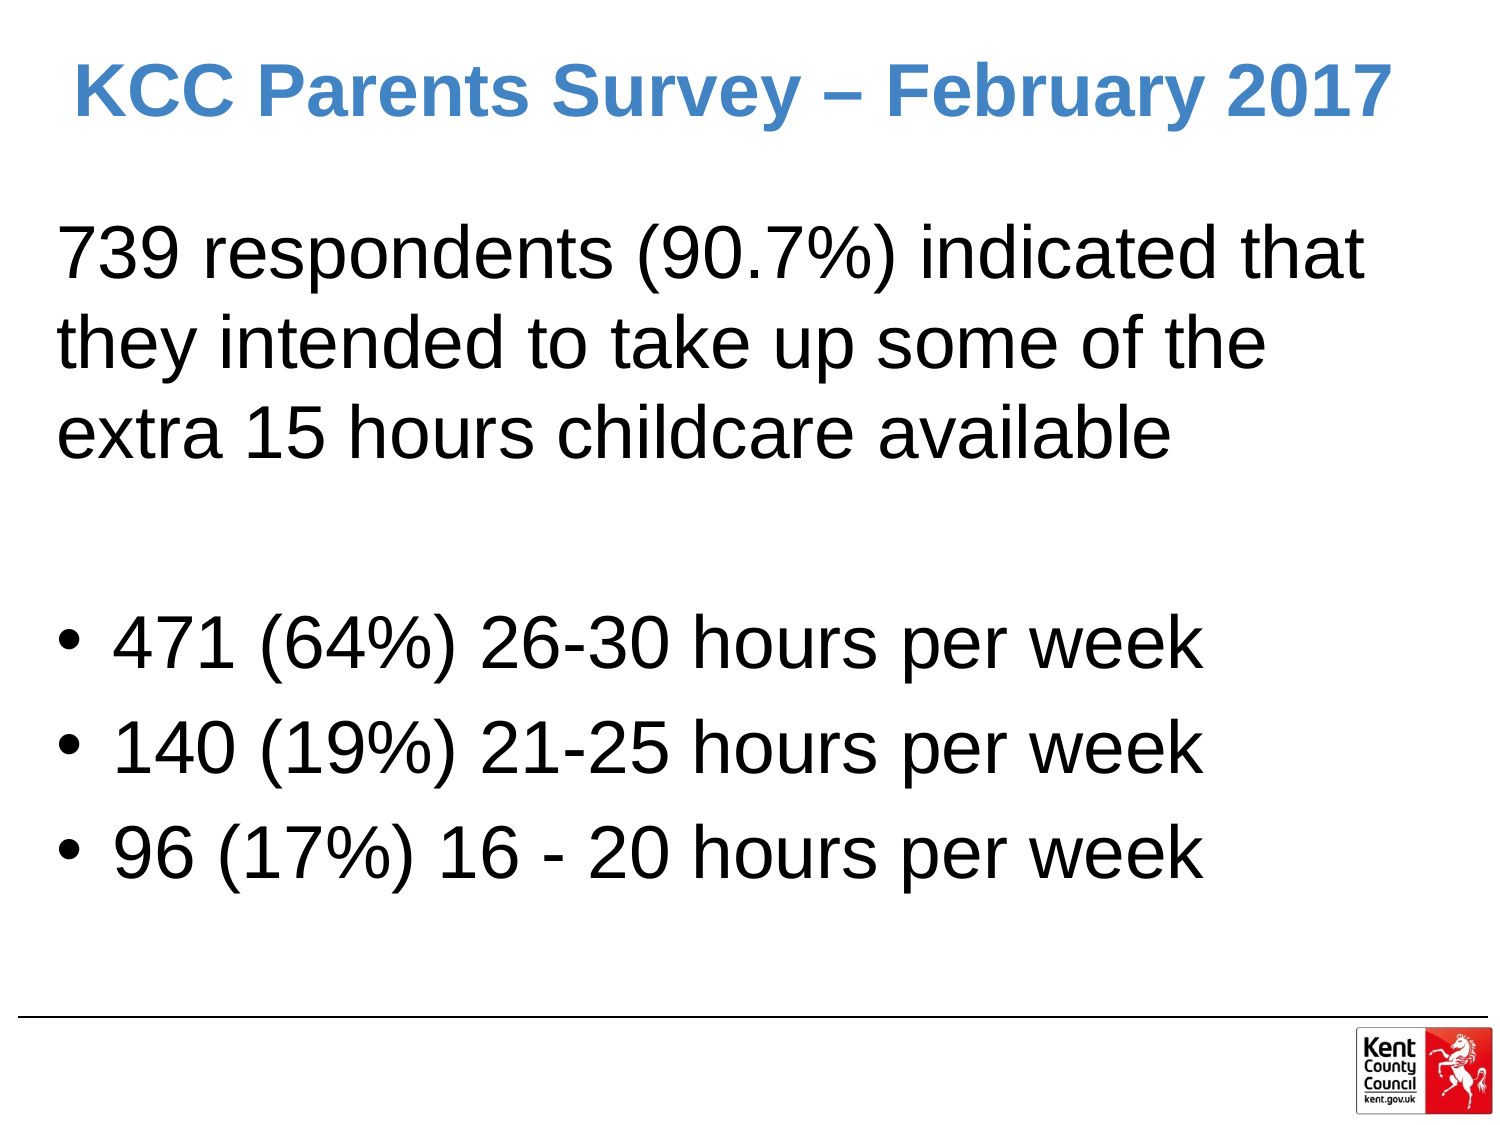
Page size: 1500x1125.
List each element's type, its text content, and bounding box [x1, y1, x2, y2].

title KCC Parents Survey – February 2017 [53, 0, 1415, 173]
picture [1459, 1023, 1495, 1118]
list 739 respondents (90.7%) indicated that they intended to take up some of the extra 15 hours childcare available 471 (64%) 26-30 hours per week 140 (19%) 21-25 hours per week 96 (17%) 16 - 20 hours per week [41, 196, 1459, 1121]
